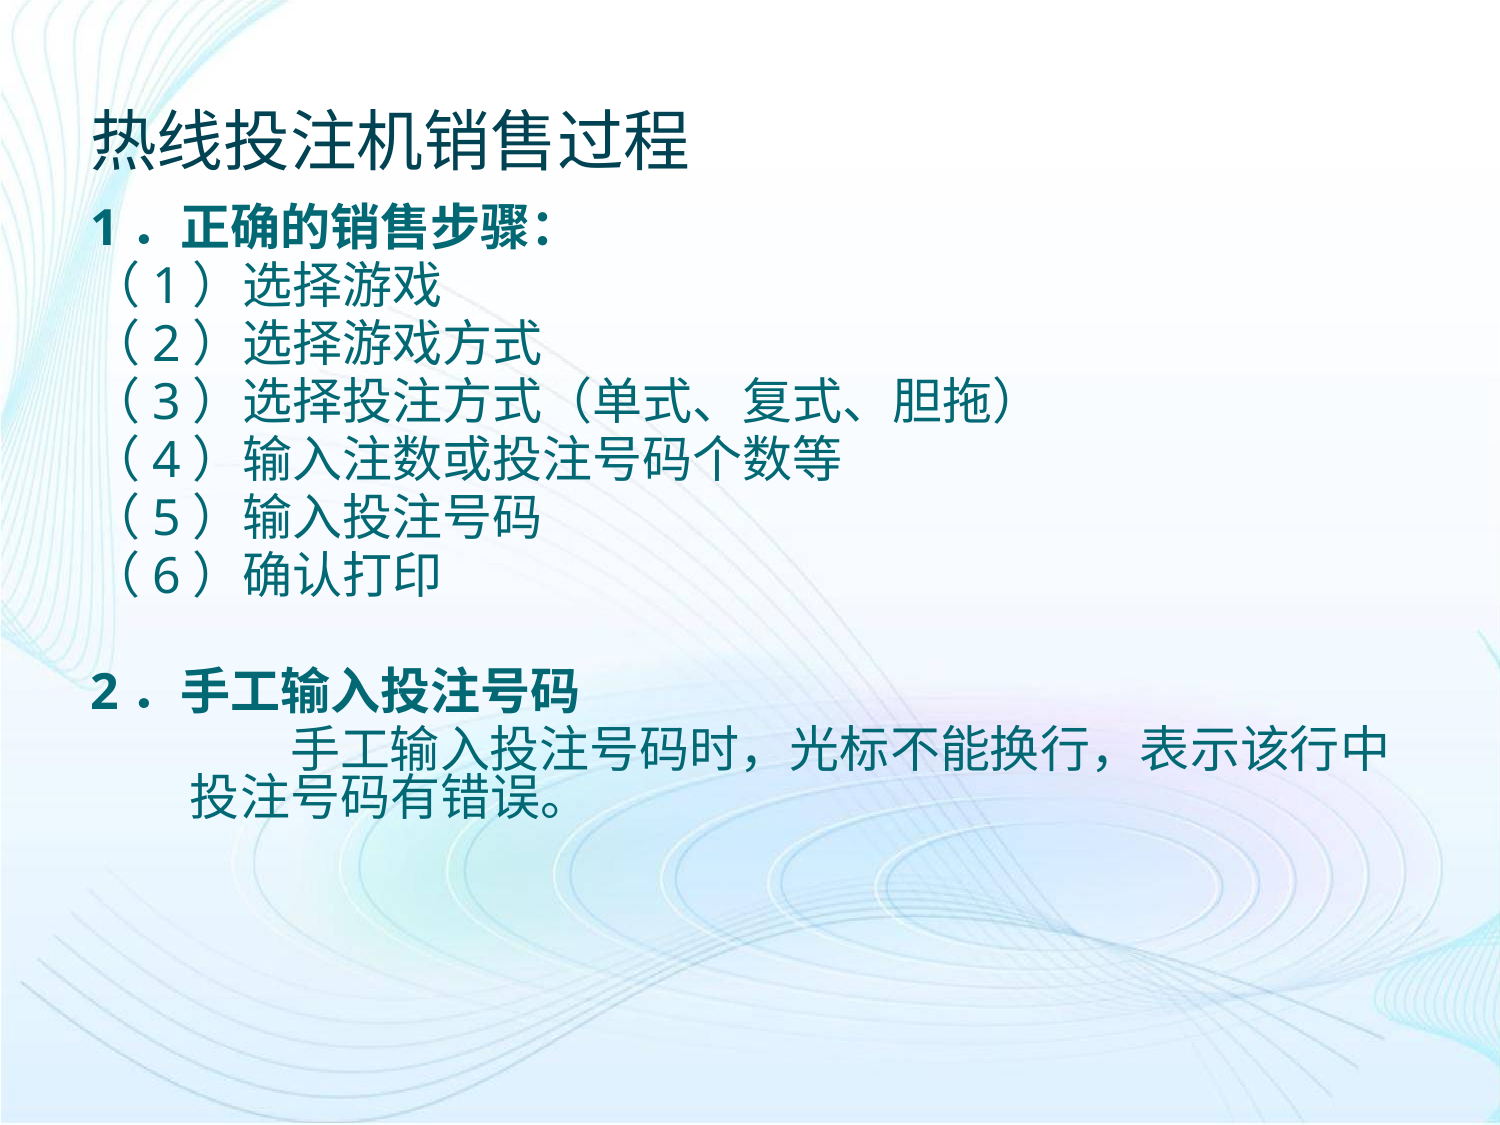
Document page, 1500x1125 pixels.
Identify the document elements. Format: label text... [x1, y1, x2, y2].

title 热线投注机销售过程 [74, 44, 1426, 199]
list 1．正确的销售步骤： （1）选择游戏 （2）选择游戏方式 （3）选择投注方式（单式、复式、胆拖） （4）输入注数或投注号码个数等 （5）输入投注号码 （6）确认打印 2．手工输入投注号码 手工输入投注号码时，光标不能换行，表示该行中投注号码有错误。 [74, 199, 1426, 1026]
picture [0, 0, 1500, 1125]
